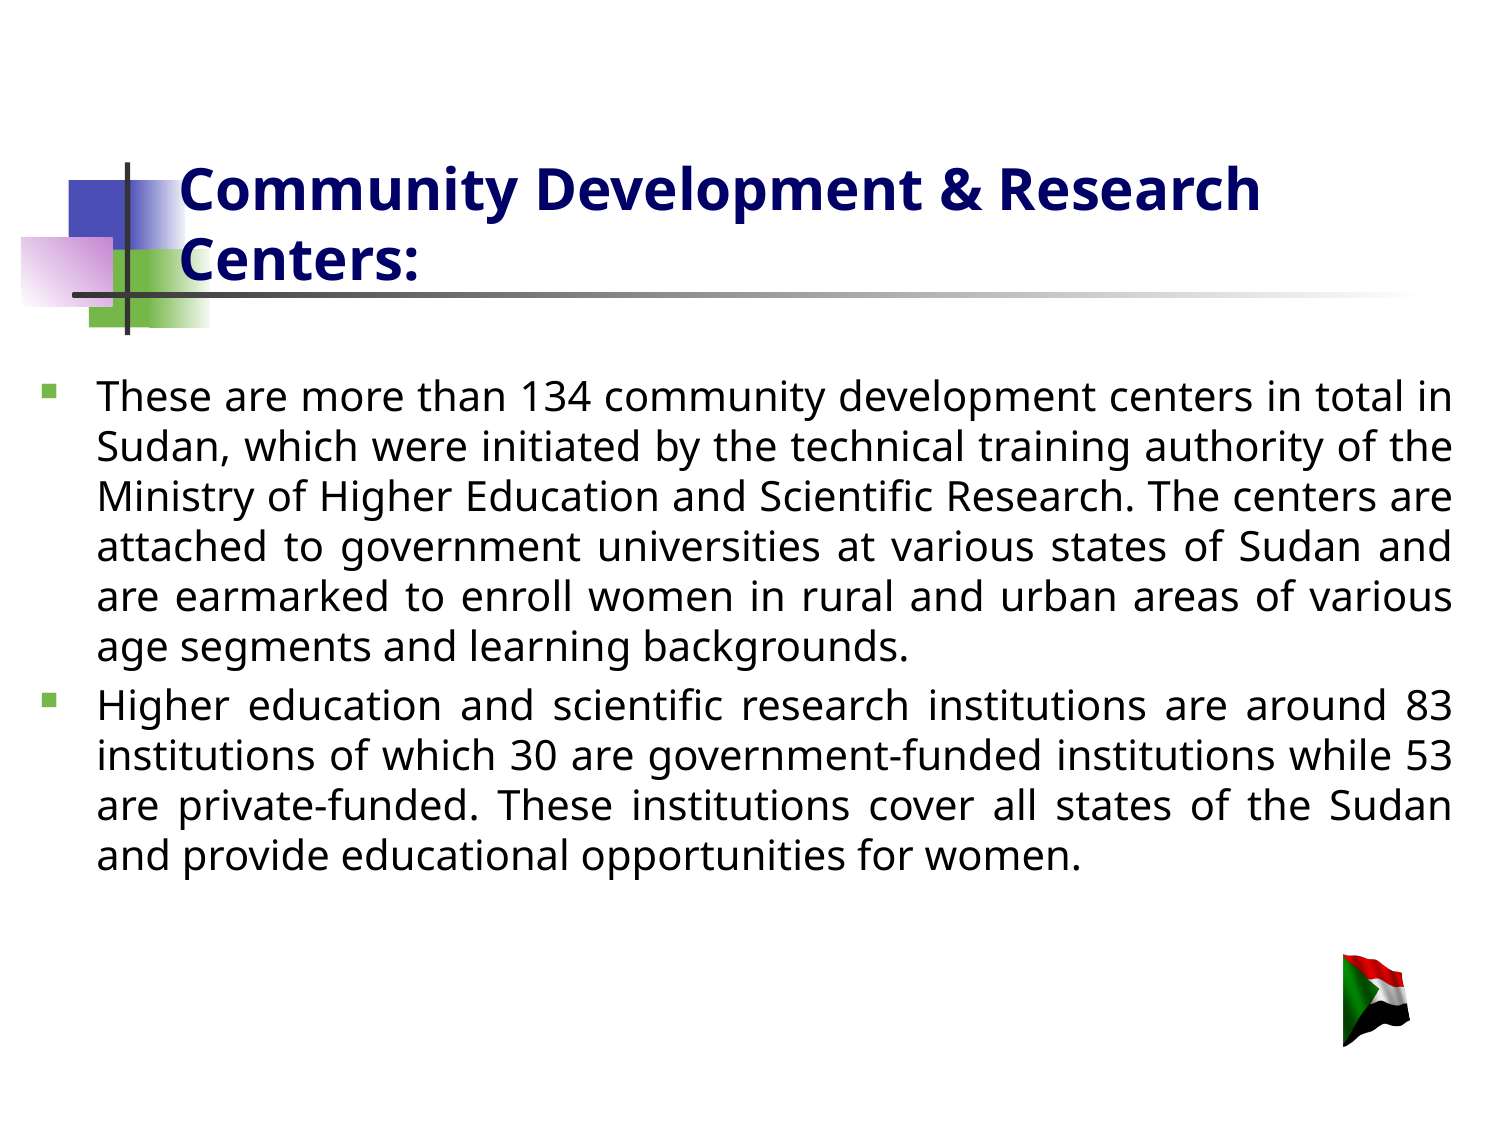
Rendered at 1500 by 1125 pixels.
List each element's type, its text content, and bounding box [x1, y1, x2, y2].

list These are more than 134 community development centers in total in Sudan, which were initiated by the technical training authority of the Ministry of Higher Education and Scientific Research. The centers are attached to government universities at various states of Sudan and are earmarked to enroll women in rural and urban areas of various age segments and learning backgrounds. Higher education and scientific research institutions are around 83 institutions of which 30 are government-funded institutions while 53 are private-funded. These institutions cover all states of the Sudan and provide educational opportunities for women. [24, 362, 1469, 1063]
title Community Development & Research Centers: [163, 62, 1500, 300]
picture [1337, 949, 1413, 1051]
